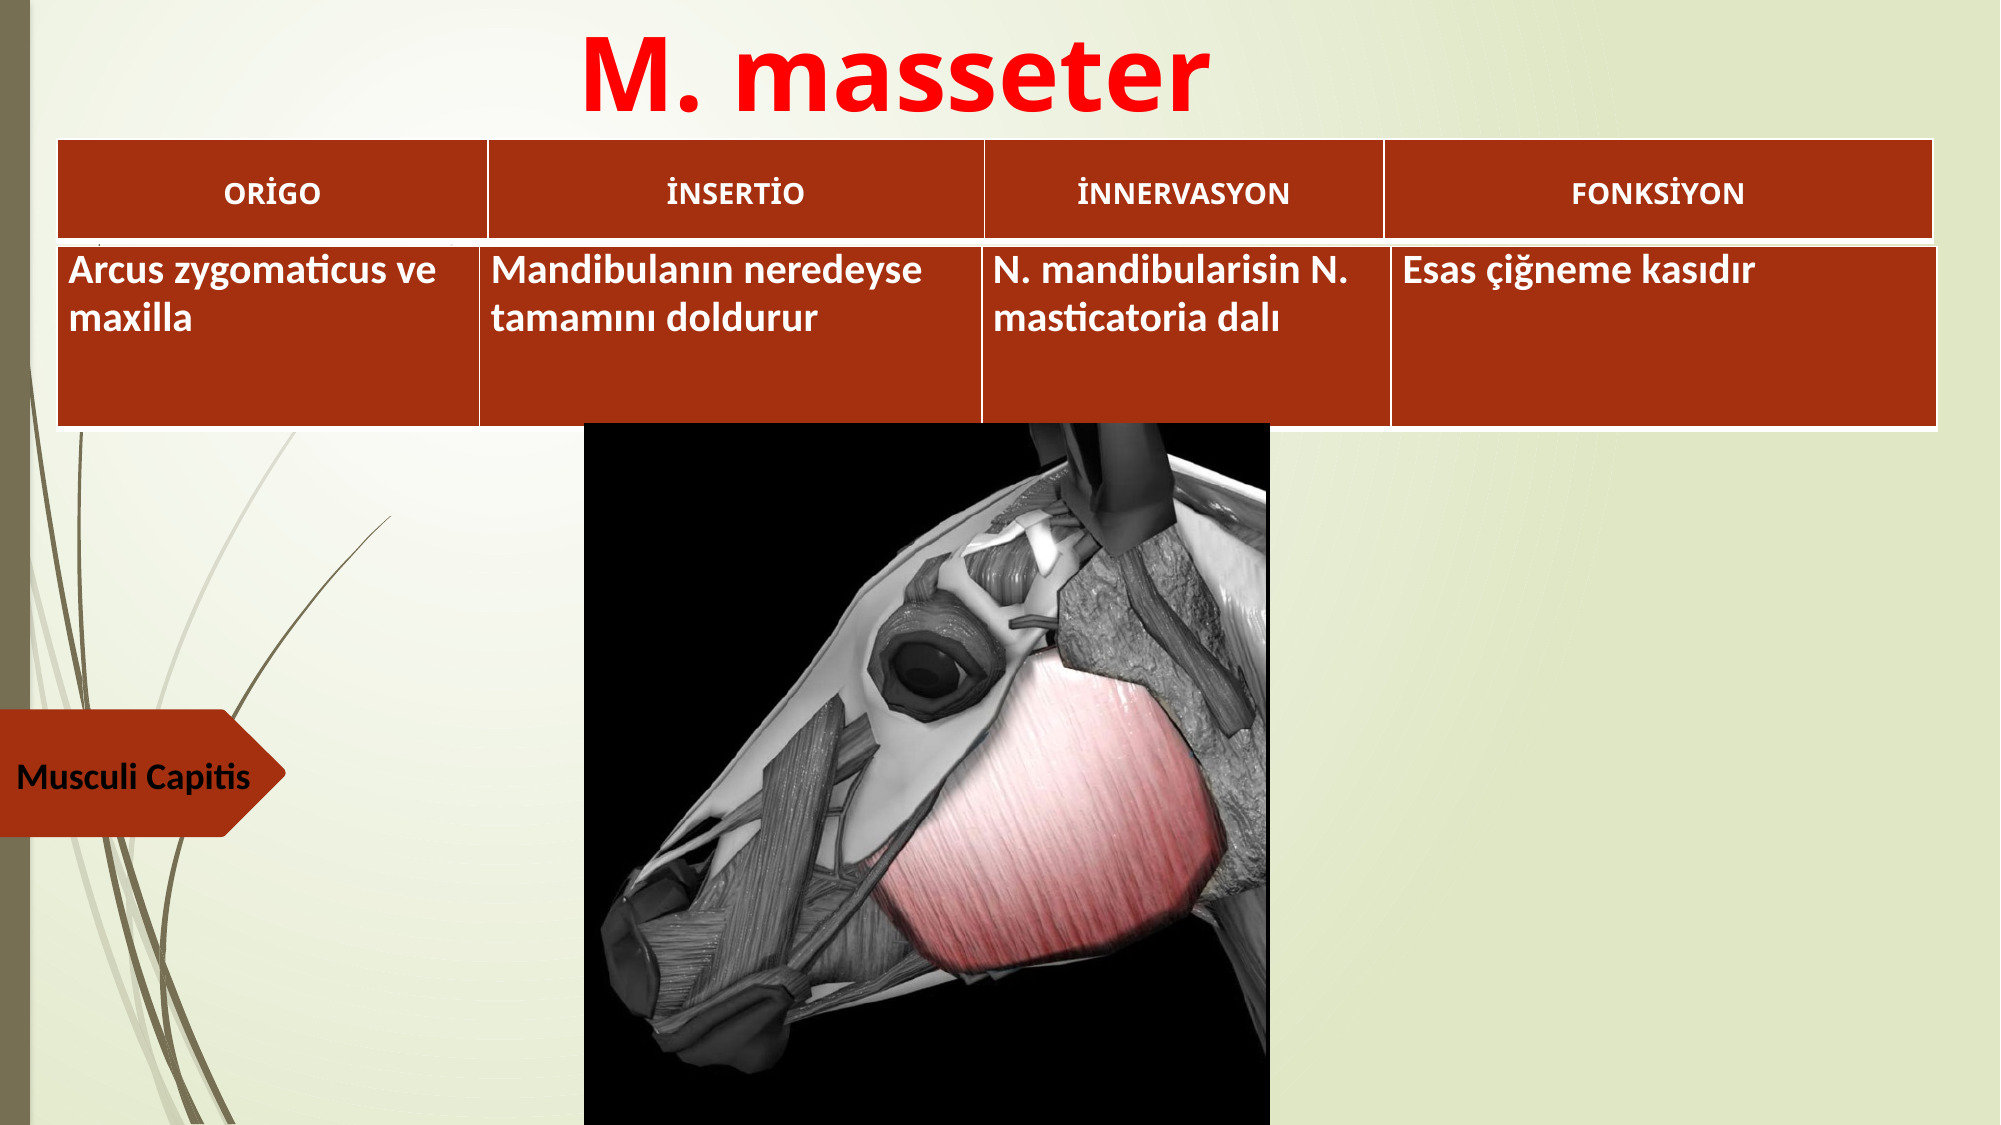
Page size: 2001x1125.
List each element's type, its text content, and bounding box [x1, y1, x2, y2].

table_header Mandibulanın neredeyse tamamını doldurur [480, 247, 981, 426]
table_header İNSERTİO [489, 140, 984, 238]
table_header FONKSİYON [1385, 140, 1932, 238]
table_header ORİGO [58, 140, 487, 238]
table_header Arcus zygomaticus ve maxilla [58, 247, 479, 426]
text_box Musculi Capitis [1, 737, 266, 805]
picture [583, 423, 1270, 1125]
table_header İNNERVASYON [985, 140, 1383, 238]
table_header N. mandibularisin N. masticatoria dalı [983, 247, 1390, 426]
title M. masseter [562, 0, 1513, 138]
table_header Esas çiğneme kasıdır [1392, 247, 1936, 426]
